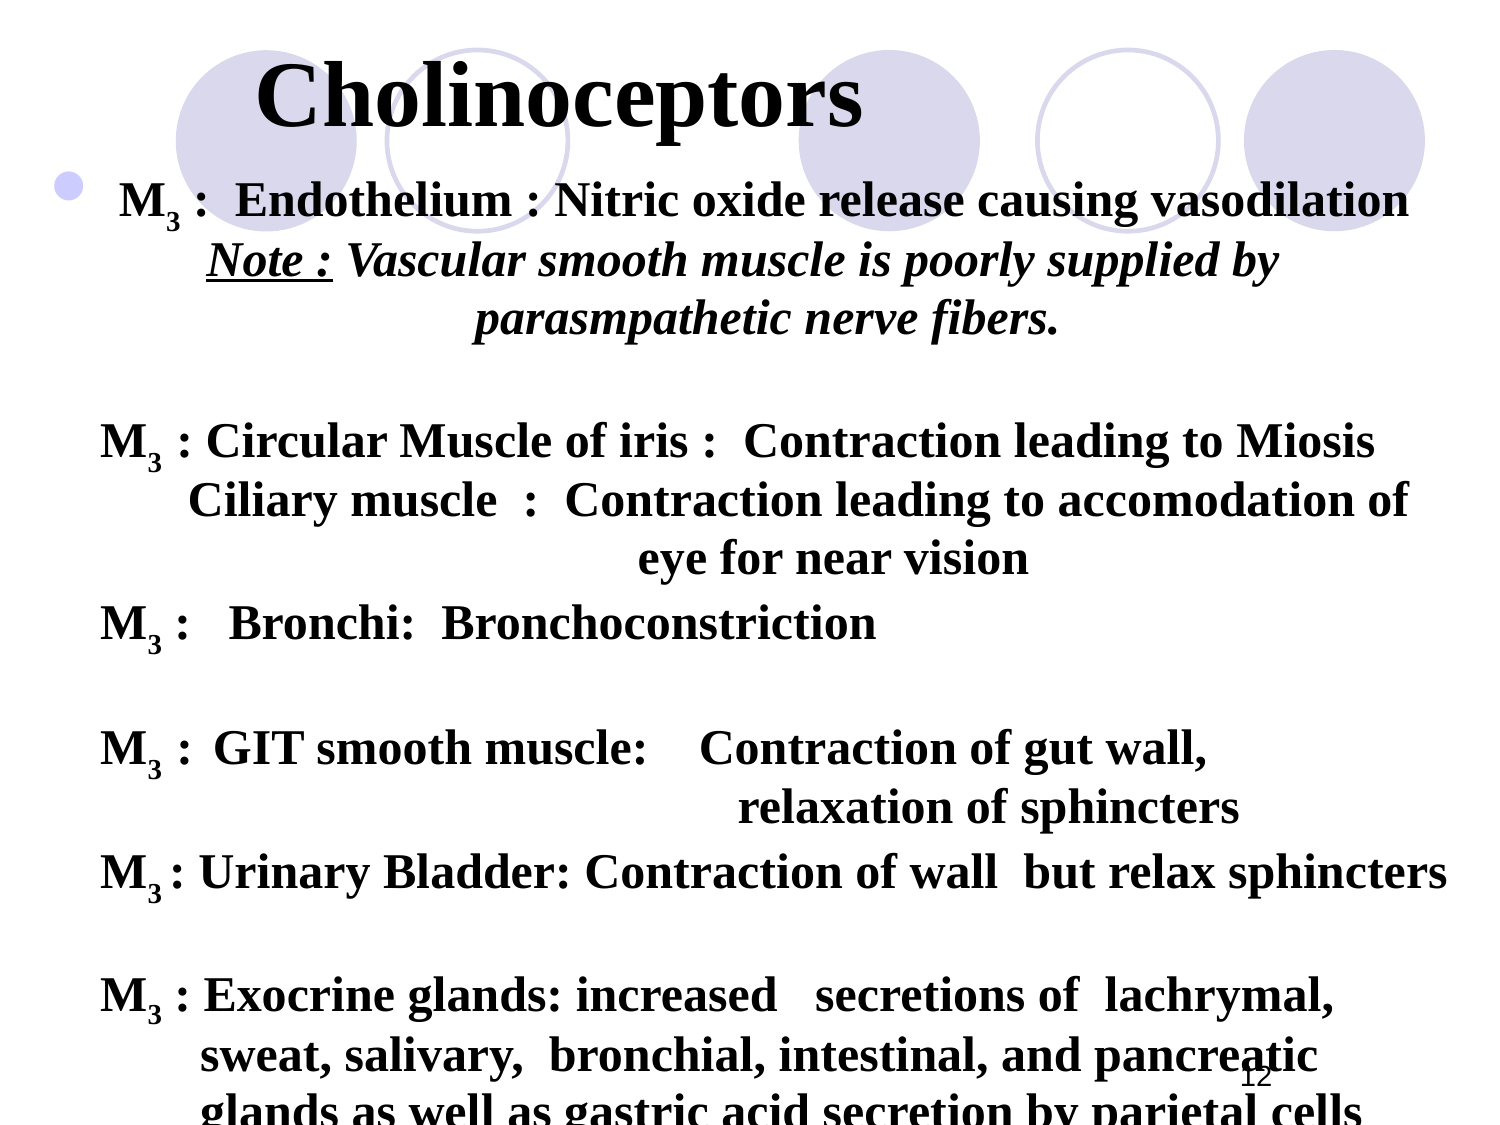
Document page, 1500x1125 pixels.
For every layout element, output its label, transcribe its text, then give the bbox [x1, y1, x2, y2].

list M3 : Endothelium : Nitric oxide release causing vasodilation Note : Vascular smooth muscle is poorly supplied by parasmpathetic nerve fibers. M3 : Circular Muscle of iris : Contraction leading to Miosis Ciliary muscle : Contraction leading to accomodation of eye for near vision M3 : Bronchi: Bronchoconstriction M3 : GIT smooth muscle: Contraction of gut wall, relaxation of sphincters M3 : Urinary Bladder: Contraction of wall but relax sphincters M3 : Exocrine glands: increased secretions of lachrymal, sweat, salivary, bronchial, intestinal, and pancreatic glands as well as gastric acid secretion by parietal cells [35, 164, 1500, 1125]
title Cholinoceptors [75, 45, 1425, 153]
